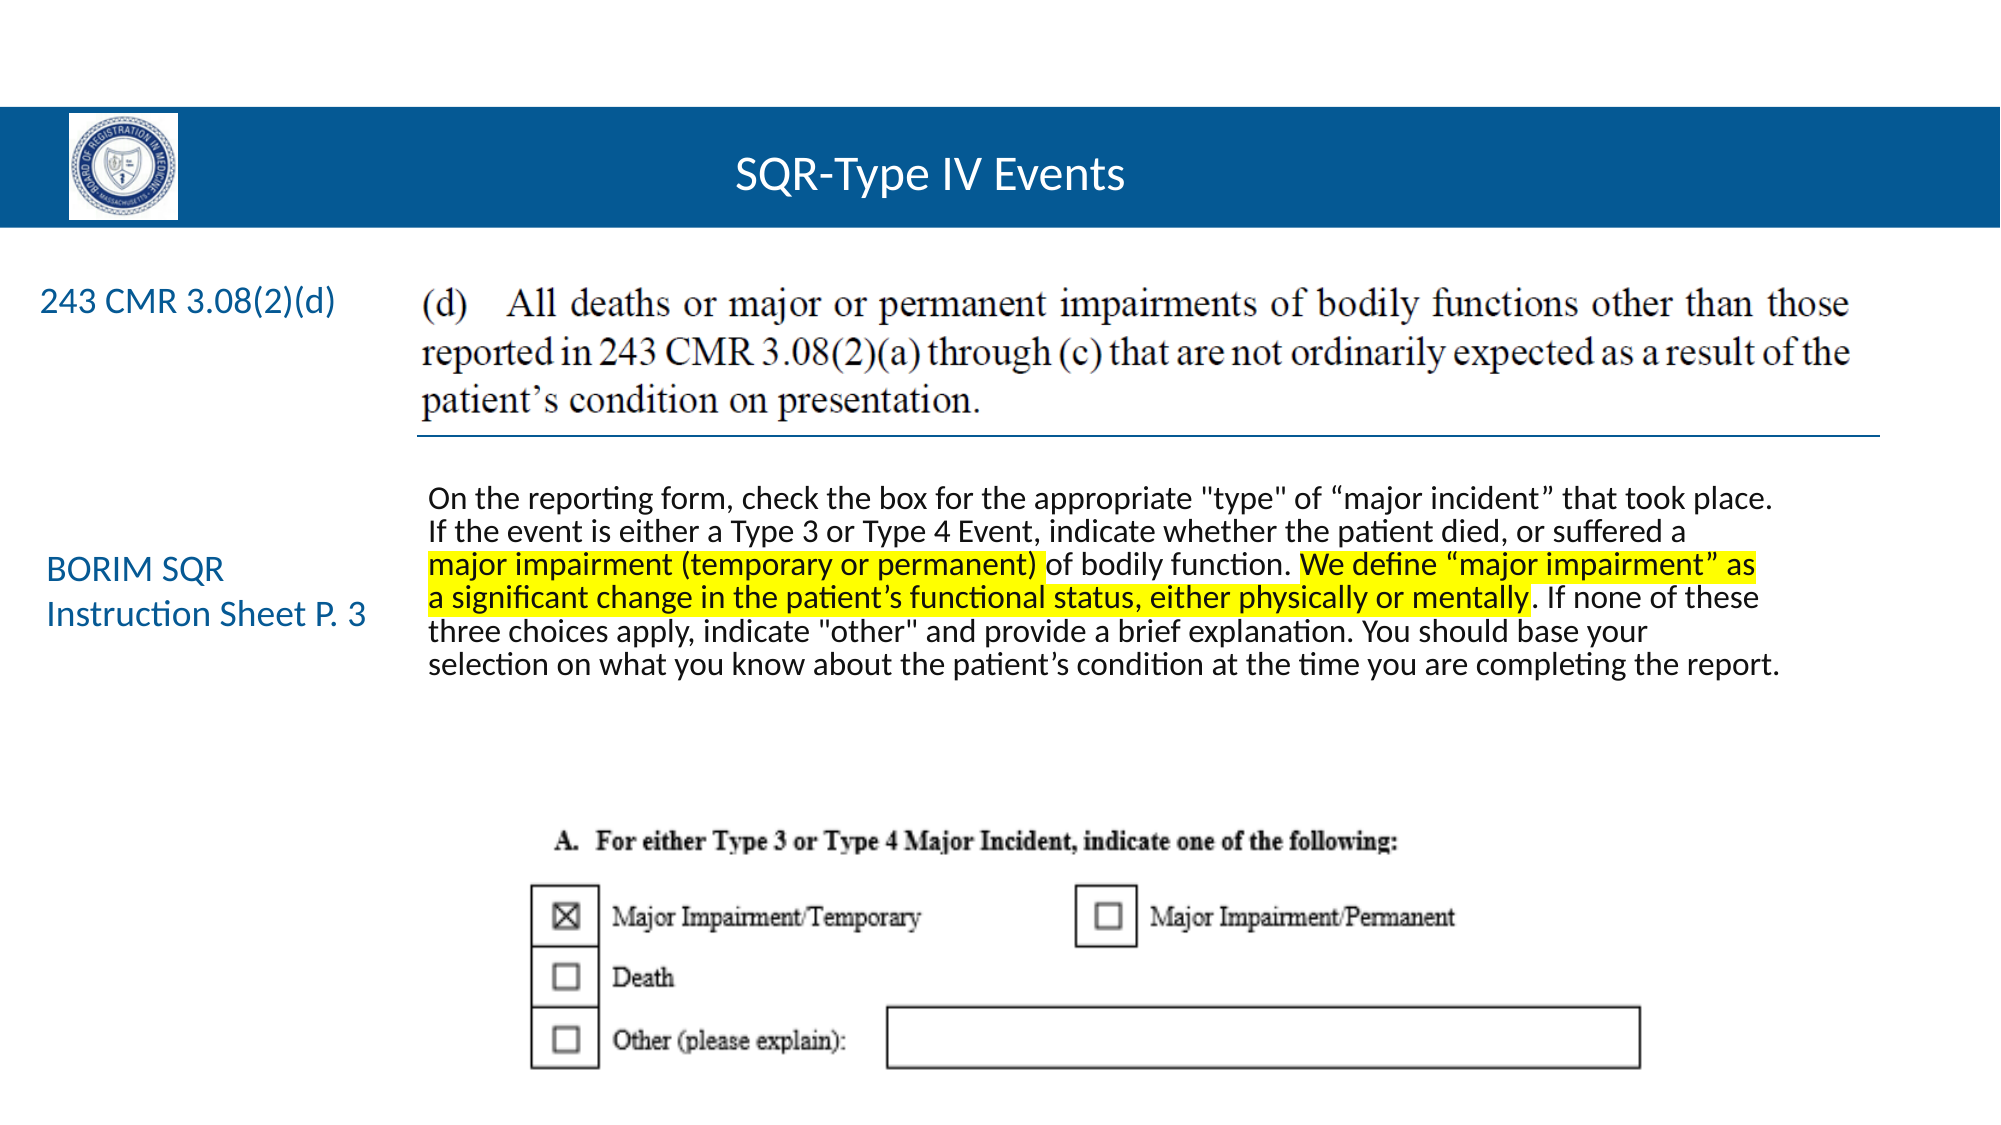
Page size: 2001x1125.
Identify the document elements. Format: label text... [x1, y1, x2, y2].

title [91, 105, 1931, 228]
picture [69, 113, 178, 220]
text_box 243 CMR 3.08(2)(d) [24, 268, 386, 328]
picture [380, 280, 1886, 424]
text_box SQR-Type IV Events [430, 127, 1431, 209]
picture [492, 792, 1711, 1098]
table_header On the reporting form, check the box for the appropriate "type" of “major incident” that took place. If the event is either a Type 3 or Type 4 Event, indicate whether the patient died, or suffered a major impairment (temporary or permanent) of bodily function. We define “major impairment” as a significant change in the patient’s functional status, either physically or mentally. If none of these three choices apply, indicate "other" and provide a brief explanation. You should base your selection on what you know about the patient’s condition at the time you are completing the report. [417, 437, 1880, 1085]
text_box BORIM SQR Instruction Sheet P. 3 [31, 537, 392, 642]
text_box [0, 106, 2000, 229]
